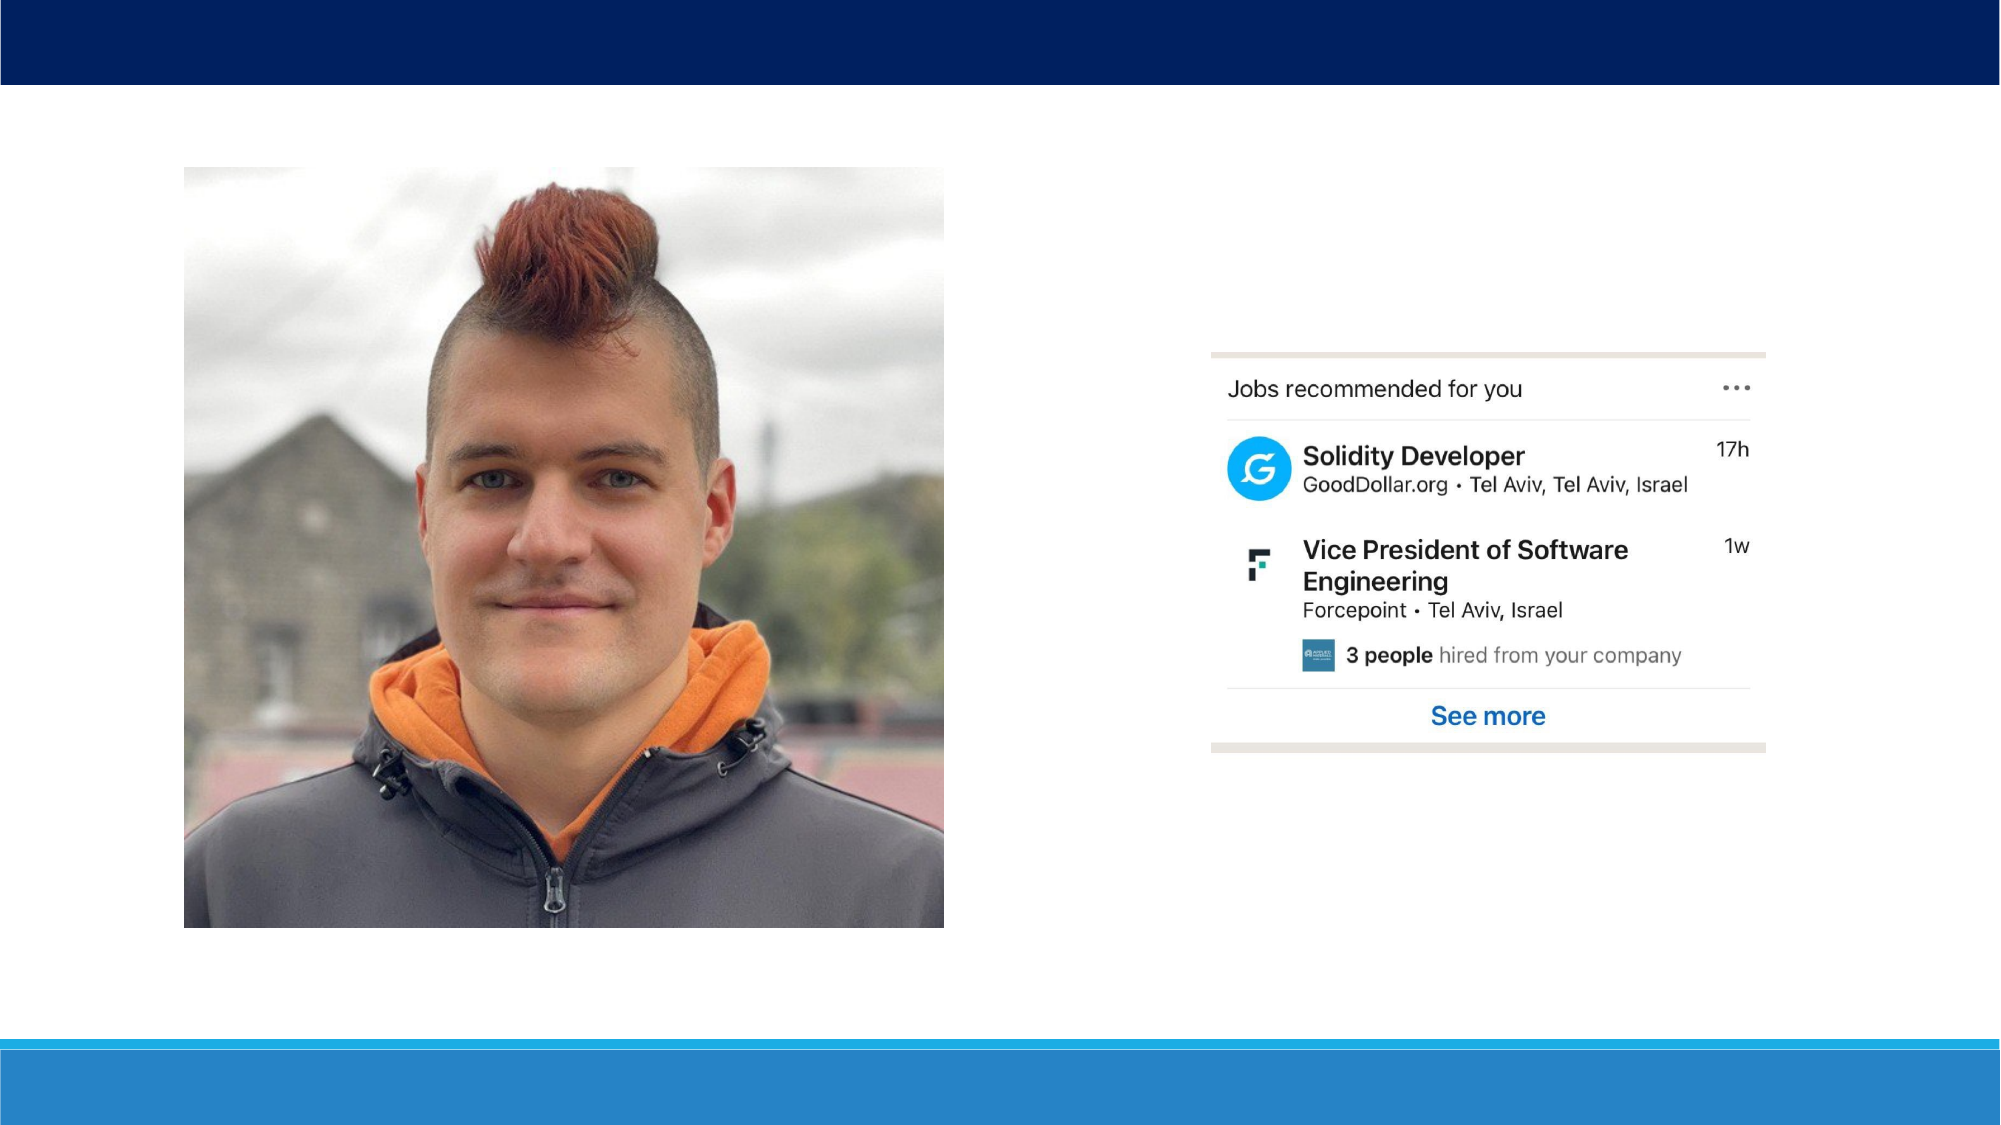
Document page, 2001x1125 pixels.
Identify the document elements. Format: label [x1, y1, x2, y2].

picture [183, 166, 945, 928]
text_box [0, 0, 2000, 85]
picture [1211, 351, 1766, 774]
